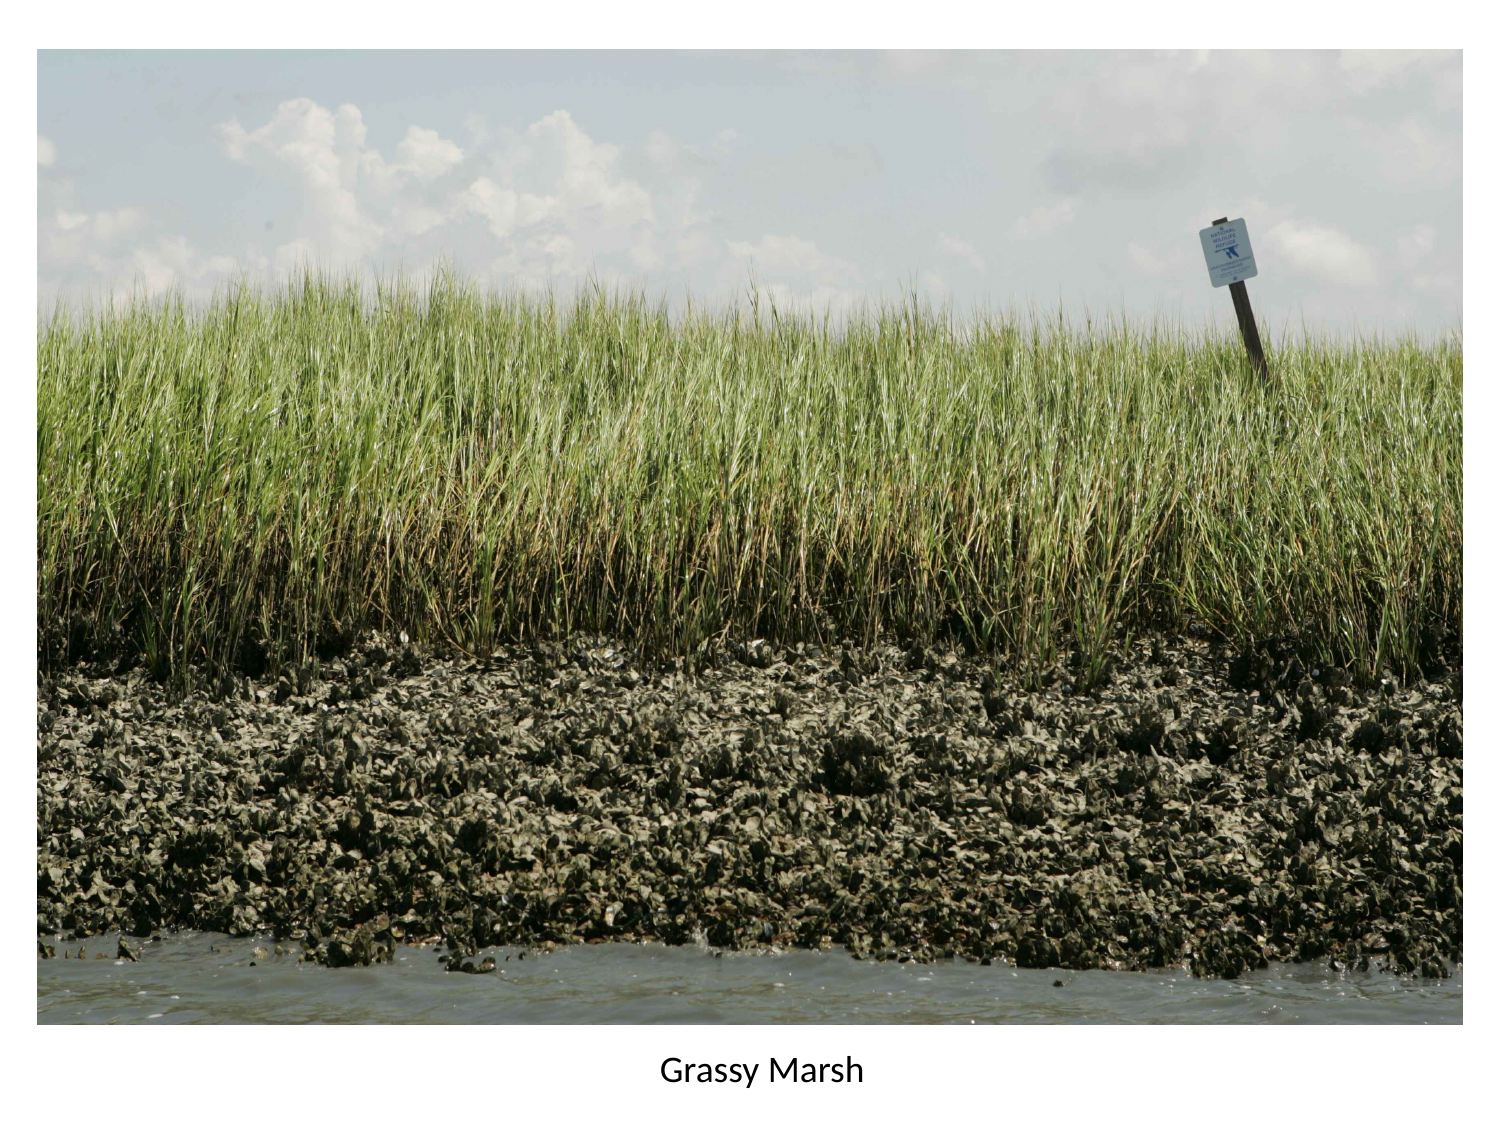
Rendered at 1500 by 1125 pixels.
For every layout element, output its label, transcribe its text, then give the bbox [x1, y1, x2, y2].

picture [37, 49, 1463, 1026]
text_box Grassy Marsh [387, 1037, 1138, 1098]
